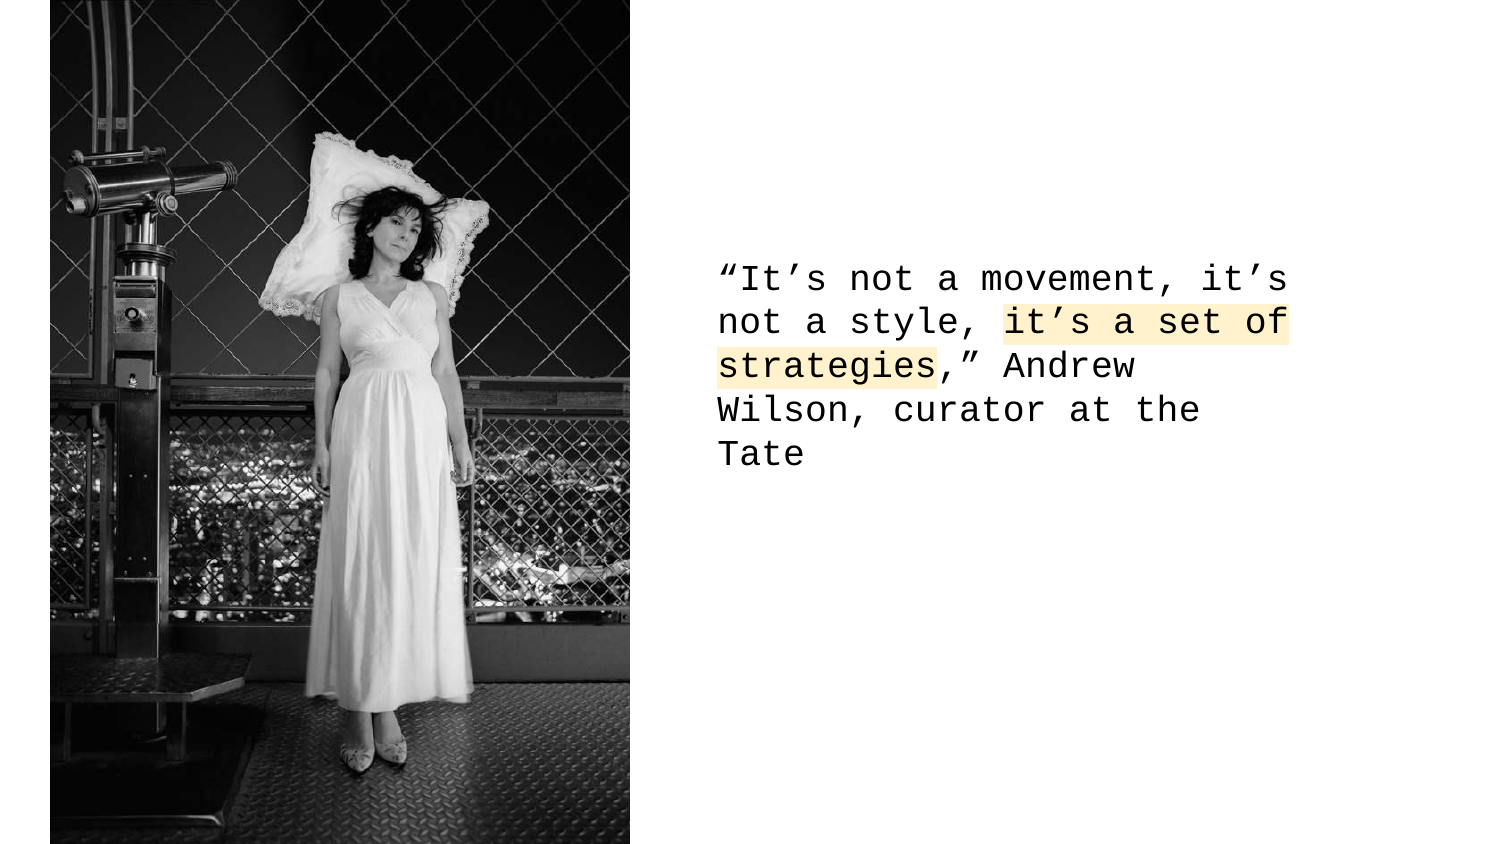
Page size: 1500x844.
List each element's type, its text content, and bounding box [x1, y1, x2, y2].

picture [49, 0, 631, 844]
text_box “It’s not a movement, it’s not a style, it’s a set of strategies,” Andrew Wilson, curator at the Tate [702, 238, 1312, 844]
